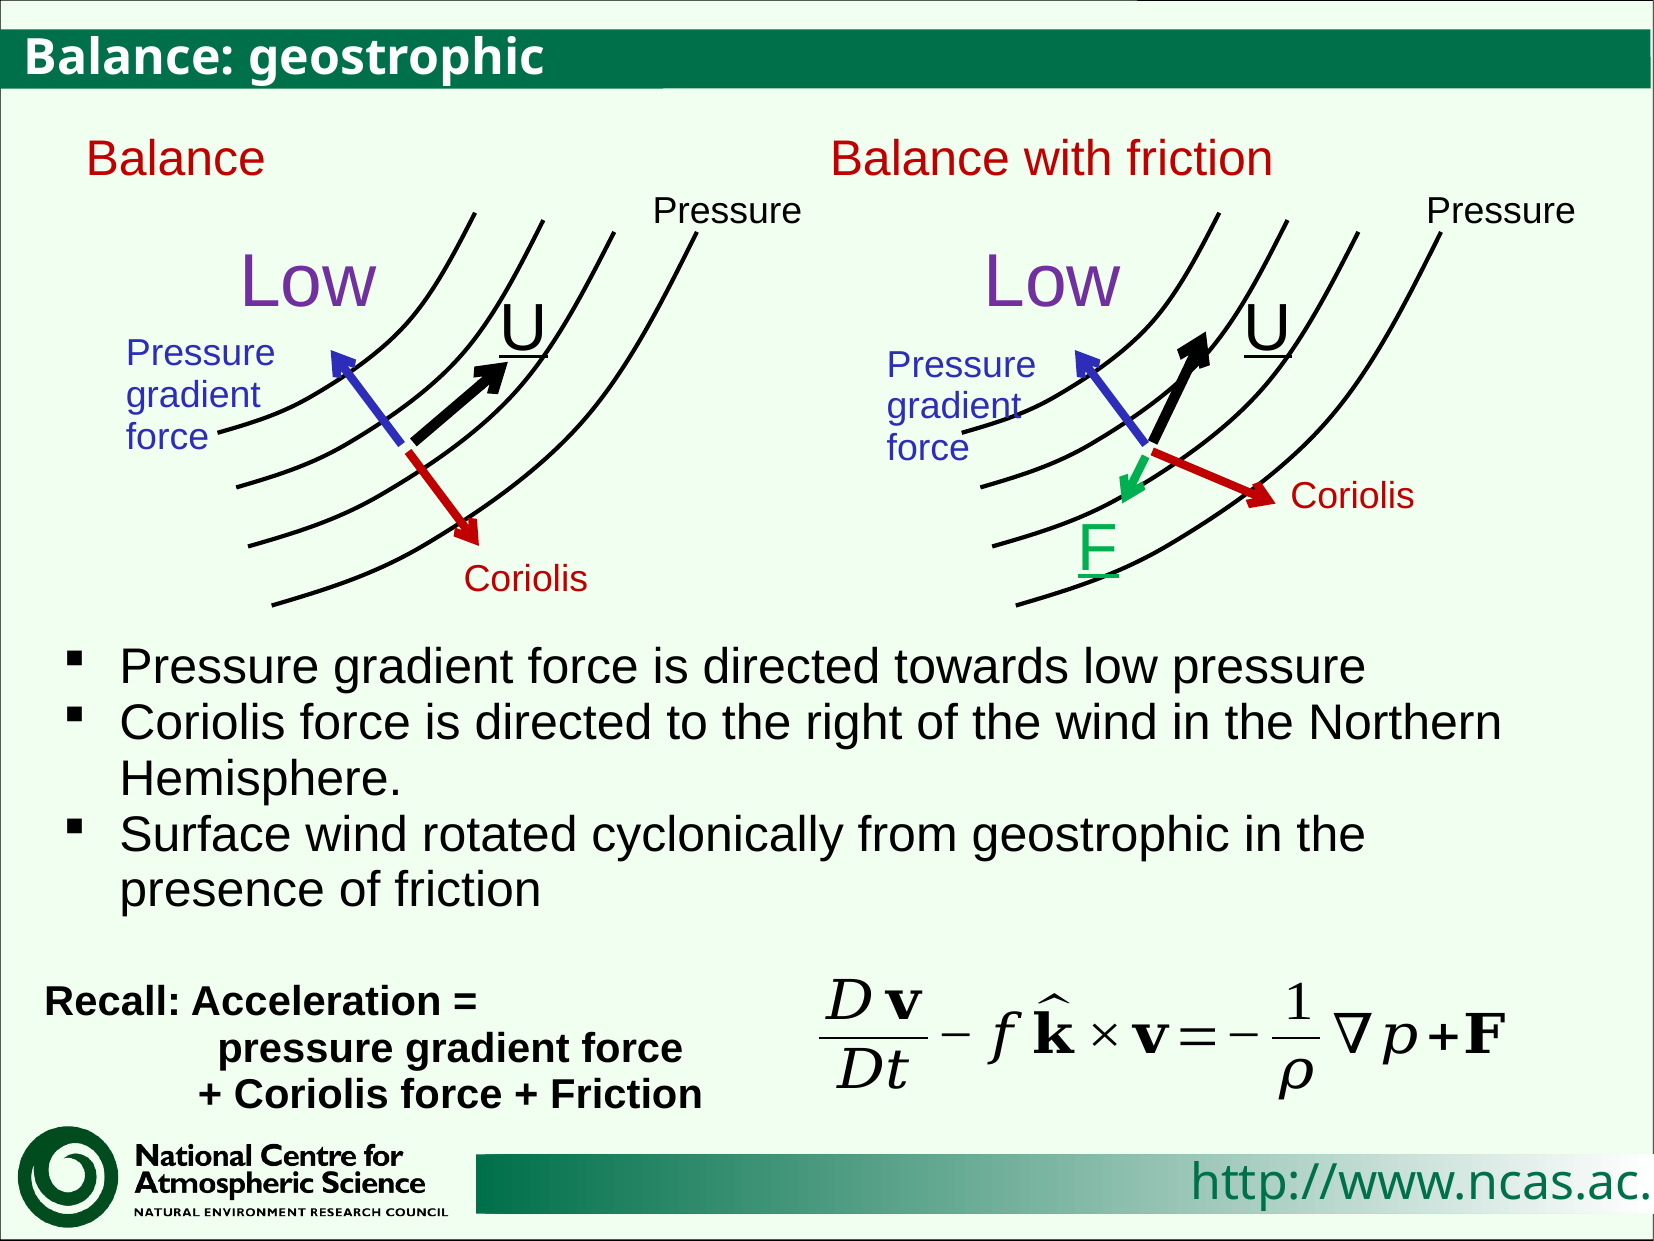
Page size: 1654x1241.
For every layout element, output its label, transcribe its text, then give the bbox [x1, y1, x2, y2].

text_box Recall: Acceleration = pressure gradient force + Coriolis force + Friction [29, 971, 872, 1126]
text_box Balance [70, 123, 449, 195]
picture [14, 1123, 453, 1229]
text_box Pressure [1411, 182, 1607, 240]
text_box Pressure [637, 182, 833, 211]
text_box Balance with friction [815, 123, 1412, 195]
title Balance: geostrophic [23, 28, 1512, 86]
text_box Pressure gradient force is directed towards low pressure Coriolis force is directed to the right of the wind in the Northern Hemisphere. Surface wind rotated cyclonically from geostrophic in the presence of friction [48, 631, 1561, 982]
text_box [110, 212, 1548, 609]
